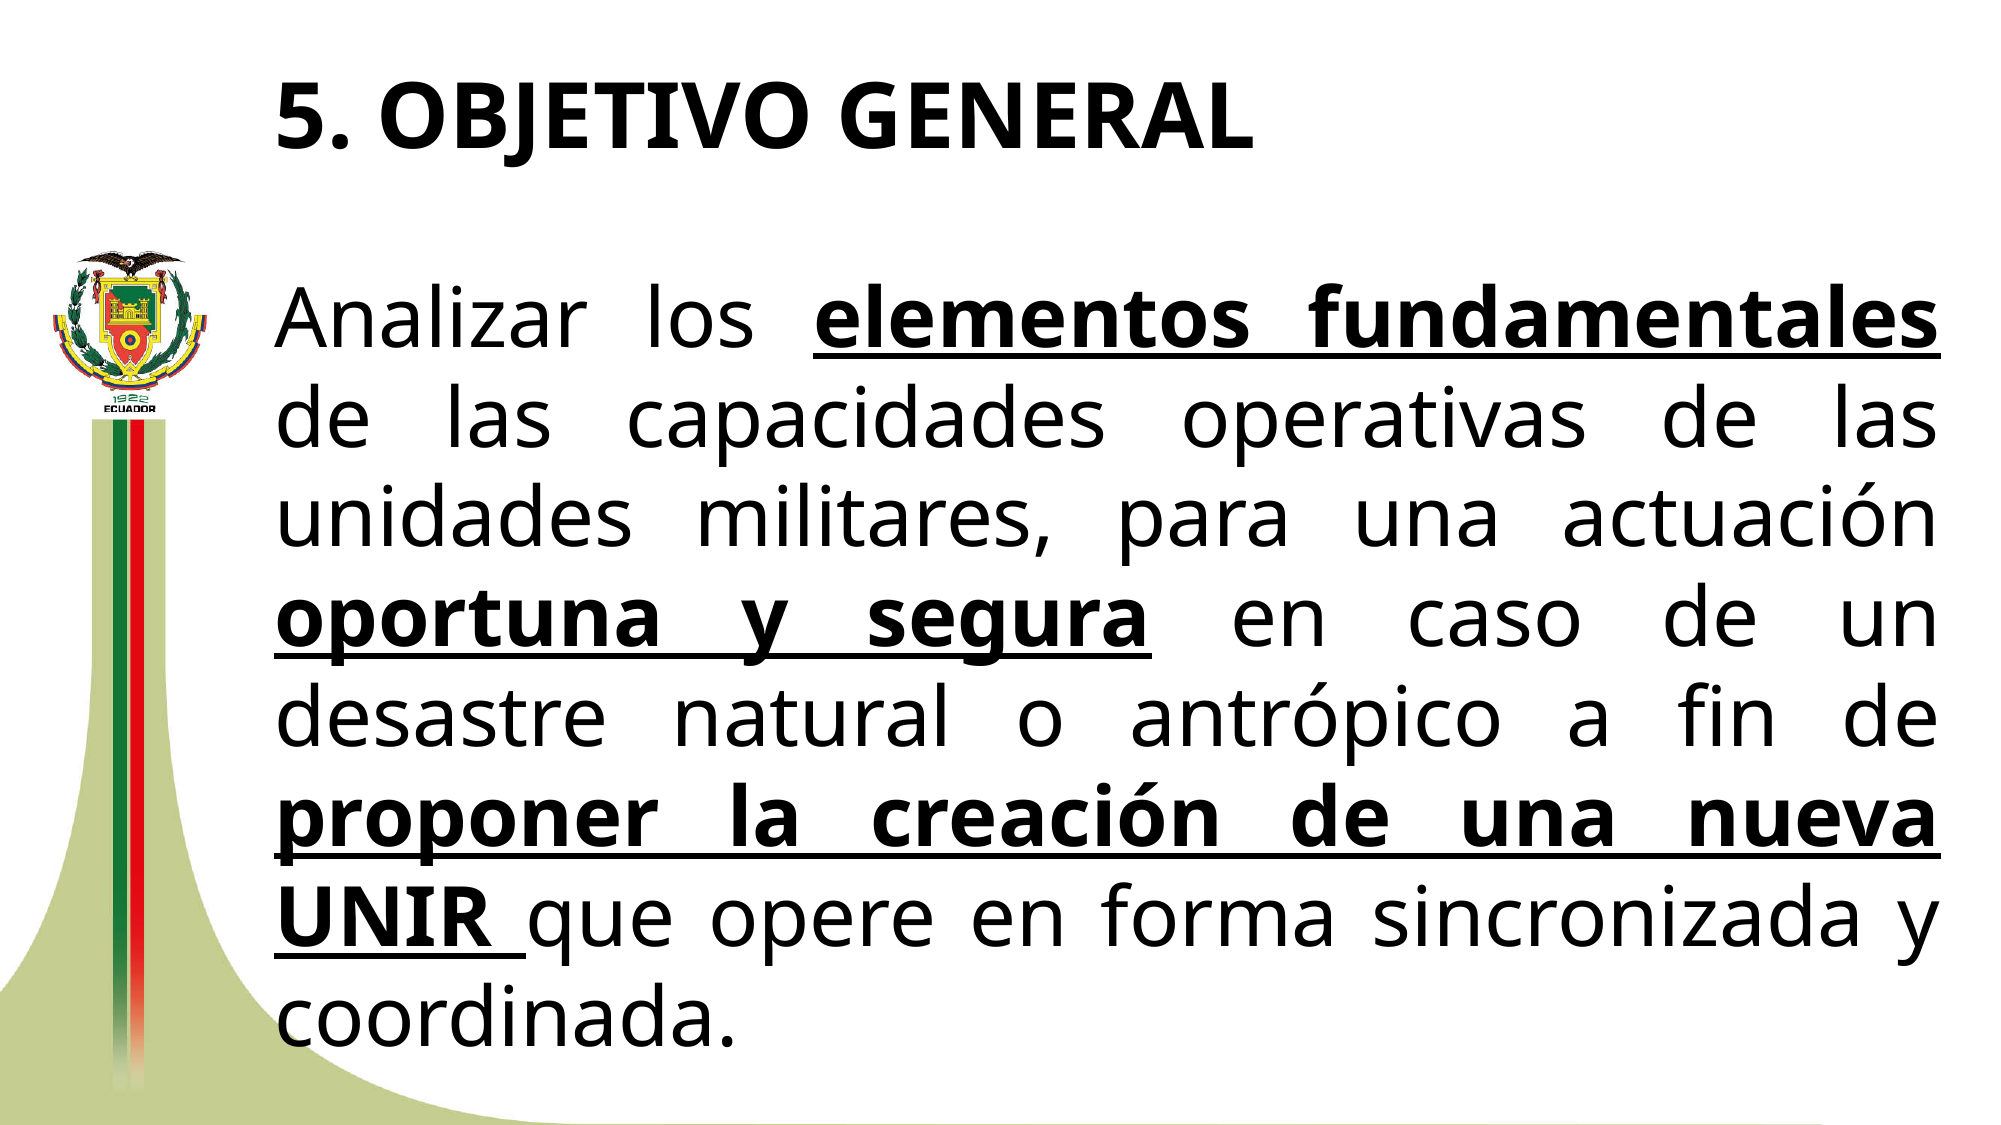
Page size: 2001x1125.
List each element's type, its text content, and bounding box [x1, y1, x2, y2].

text_box Analizar los elementos fundamentales de las capacidades operativas de las unidades militares, para una actuación oportuna y segura en caso de un desastre natural o antrópico a fin de proponer la creación de una nueva UNIR que opere en forma sincronizada y coordinada. [259, 256, 1957, 1071]
title 5. OBJETIVO GENERAL [259, 9, 1480, 228]
picture [0, 0, 2001, 1125]
